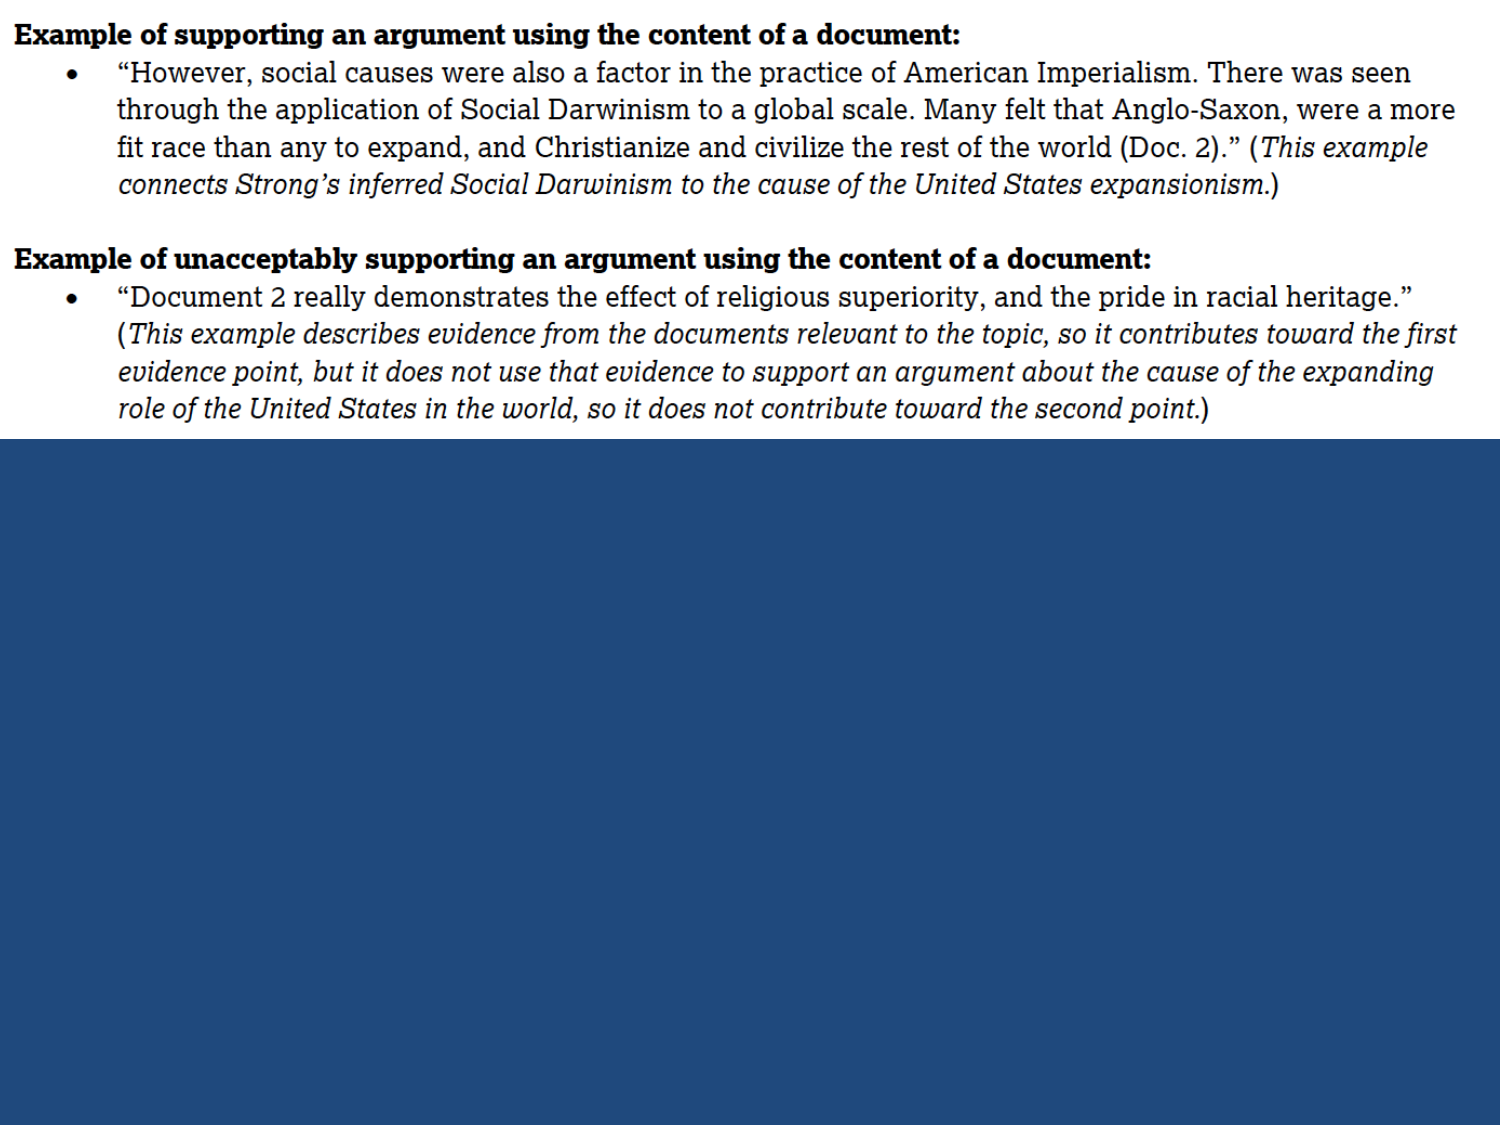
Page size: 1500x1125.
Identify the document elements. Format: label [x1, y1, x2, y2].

picture [0, 0, 1500, 439]
